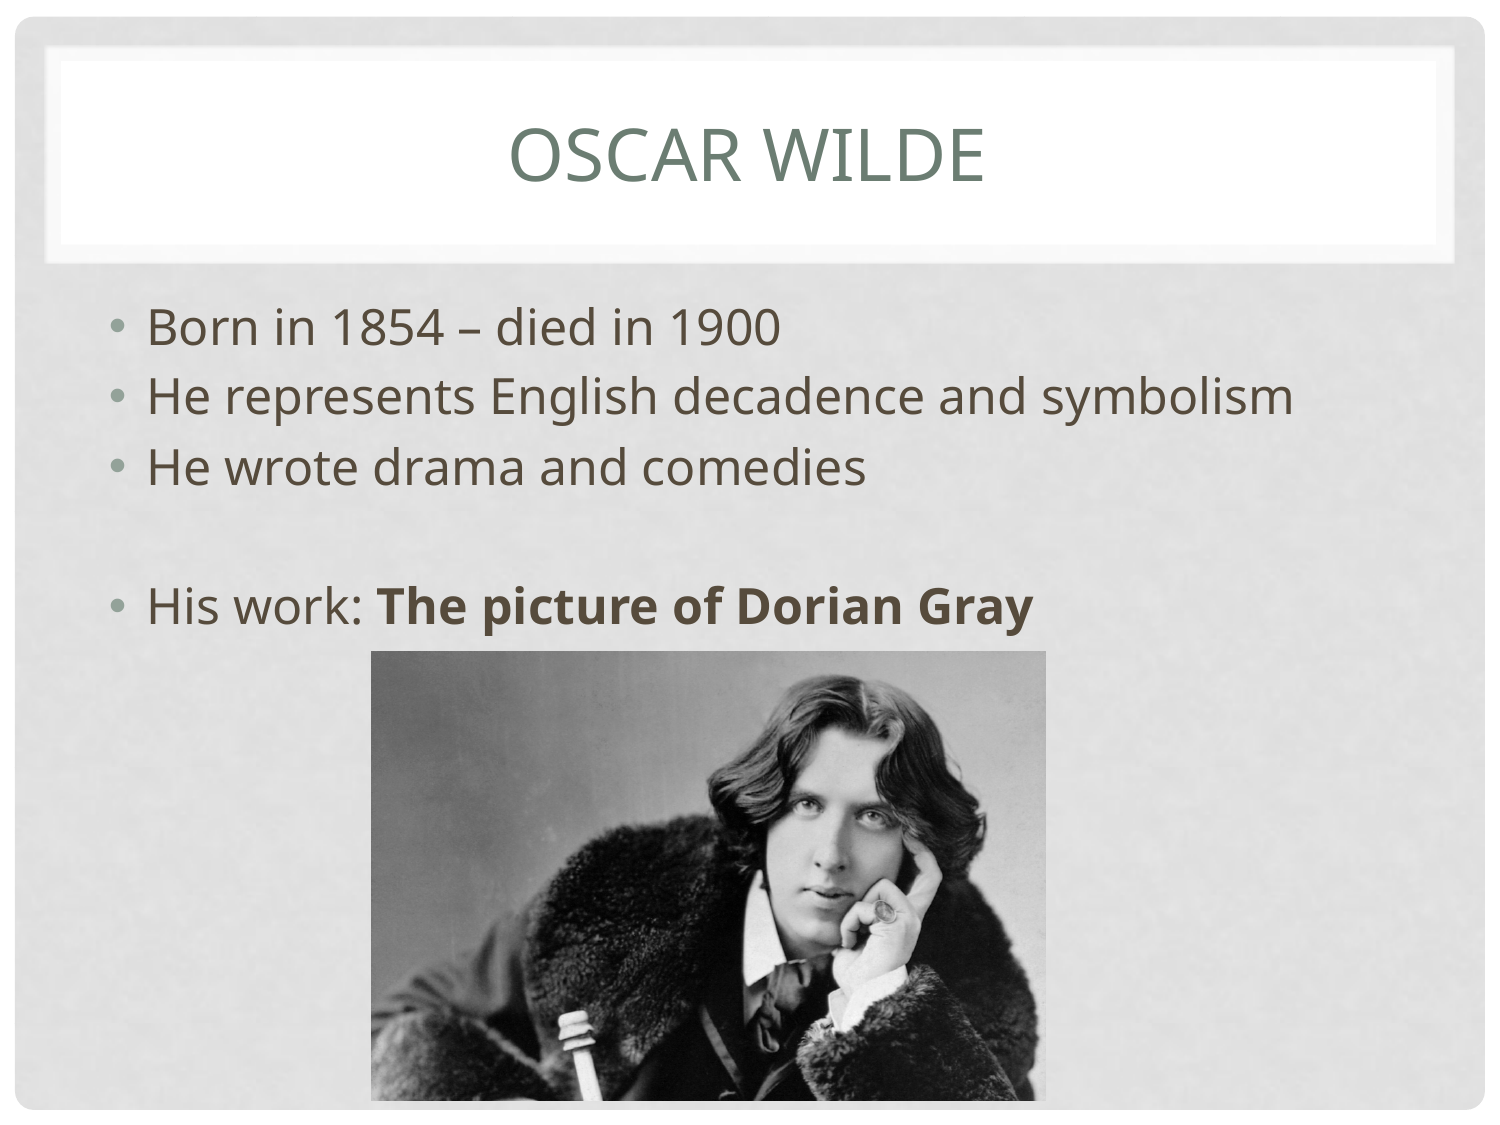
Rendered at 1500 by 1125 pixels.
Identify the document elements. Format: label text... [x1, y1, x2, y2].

list Born in 1854 – died in 1900 He represents English decadence and symbolism He wrote drama and comedies His work: The picture of Dorian Gray [75, 287, 1425, 1005]
picture [371, 651, 1046, 1101]
title Oscar Wilde [69, 66, 1425, 238]
